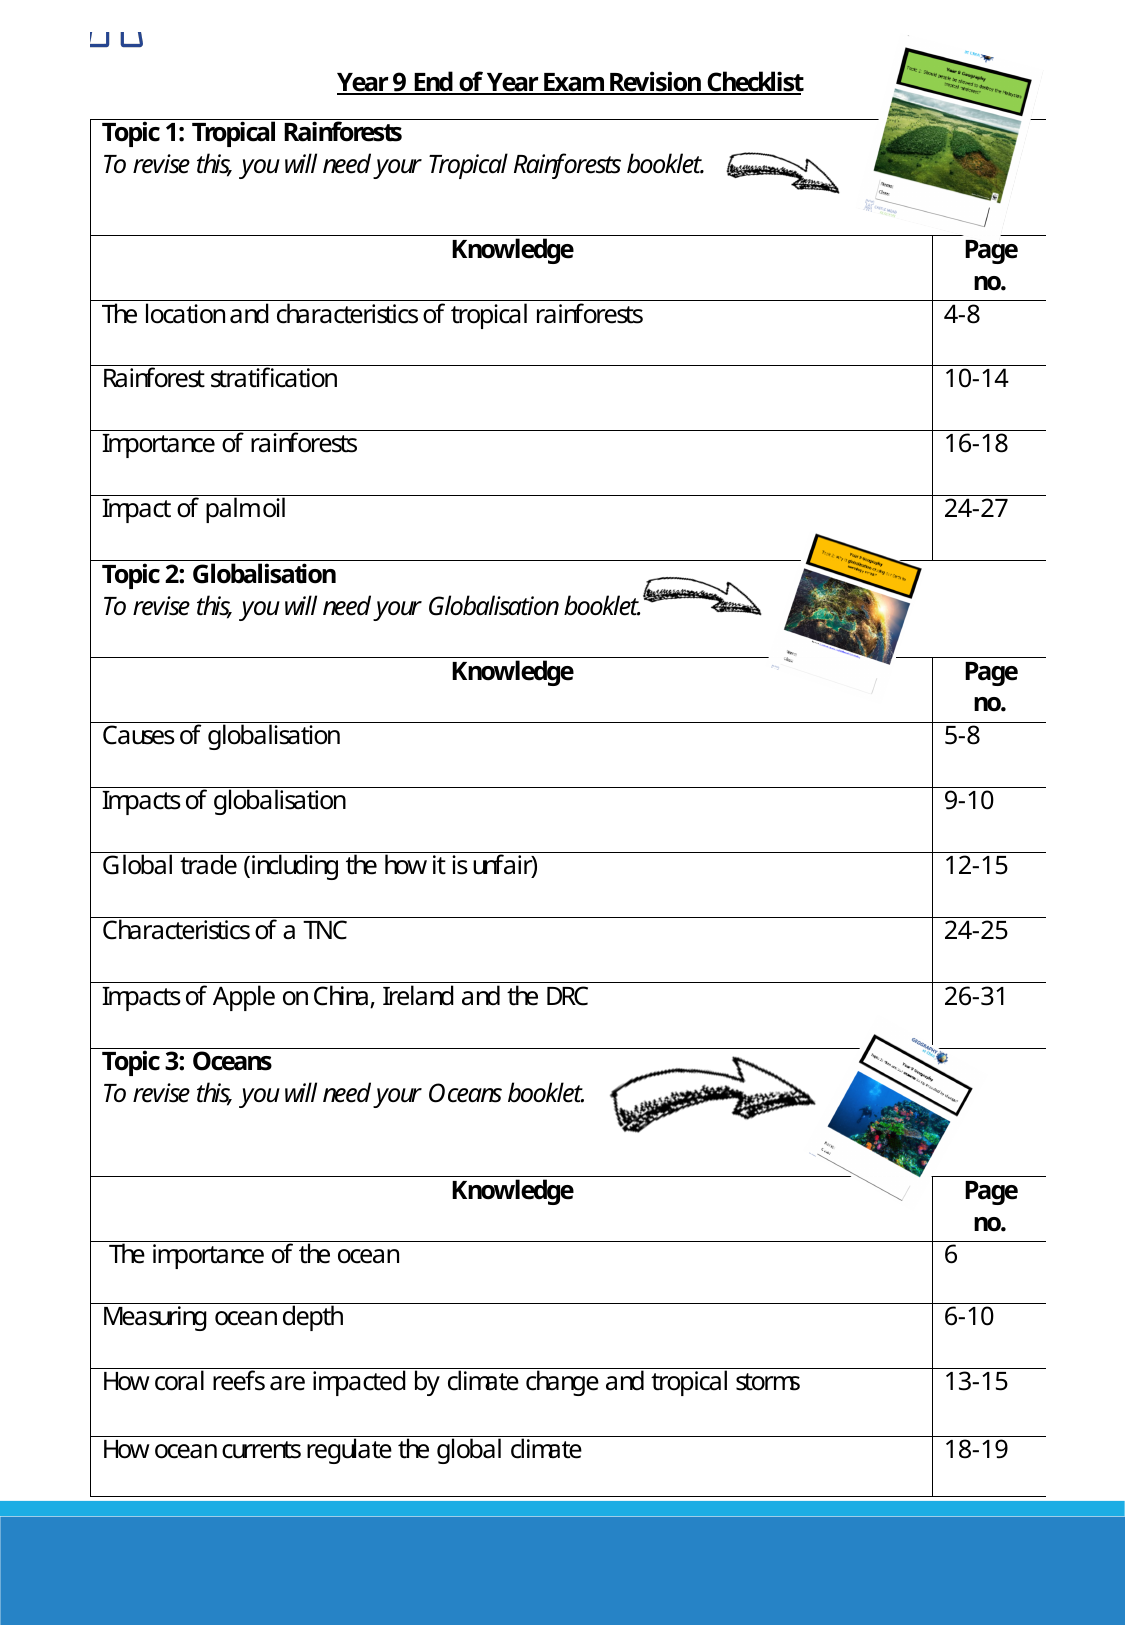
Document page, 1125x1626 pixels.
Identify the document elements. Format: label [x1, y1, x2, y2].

picture [89, 32, 1047, 1543]
